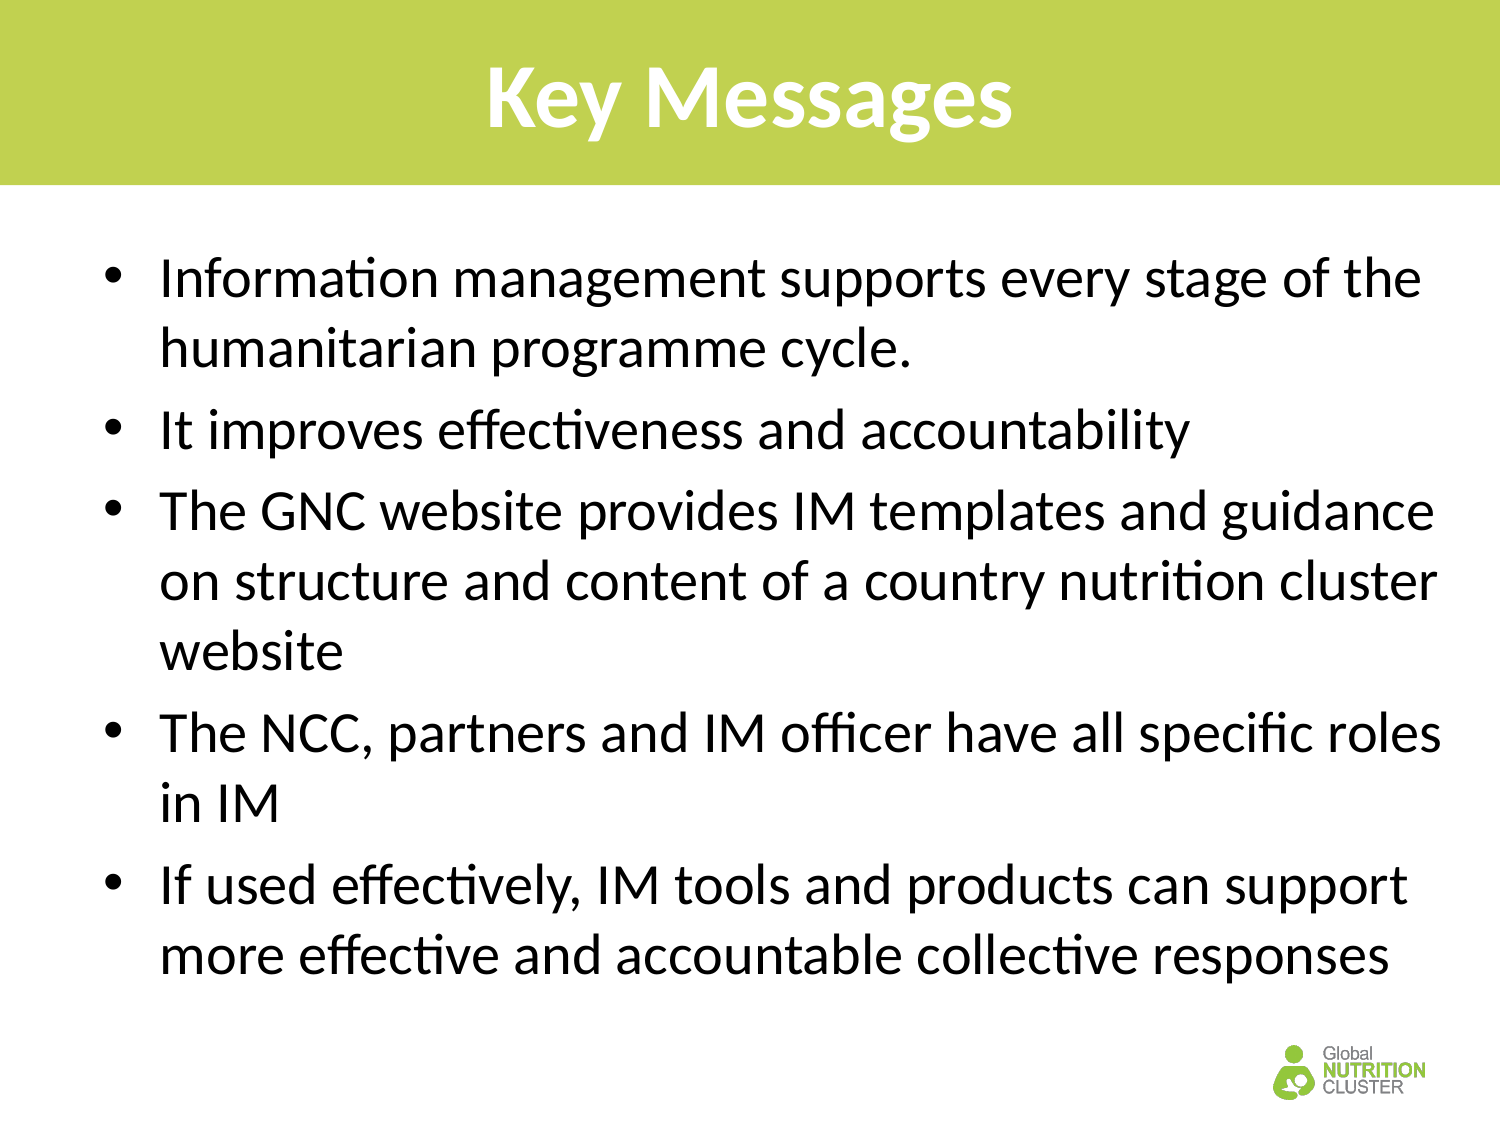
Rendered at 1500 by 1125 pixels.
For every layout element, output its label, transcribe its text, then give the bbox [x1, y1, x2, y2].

list Information management supports every stage of the humanitarian programme cycle. It improves effectiveness and accountability The GNC website provides IM templates and guidance on structure and content of a country nutrition cluster website The NCC, partners and IM officer have all specific roles in IM If used effectively, IM tools and products can support more effective and accountable collective responses [88, 231, 1475, 1012]
title Key Messages [0, 0, 1500, 186]
picture [1273, 1045, 1425, 1100]
